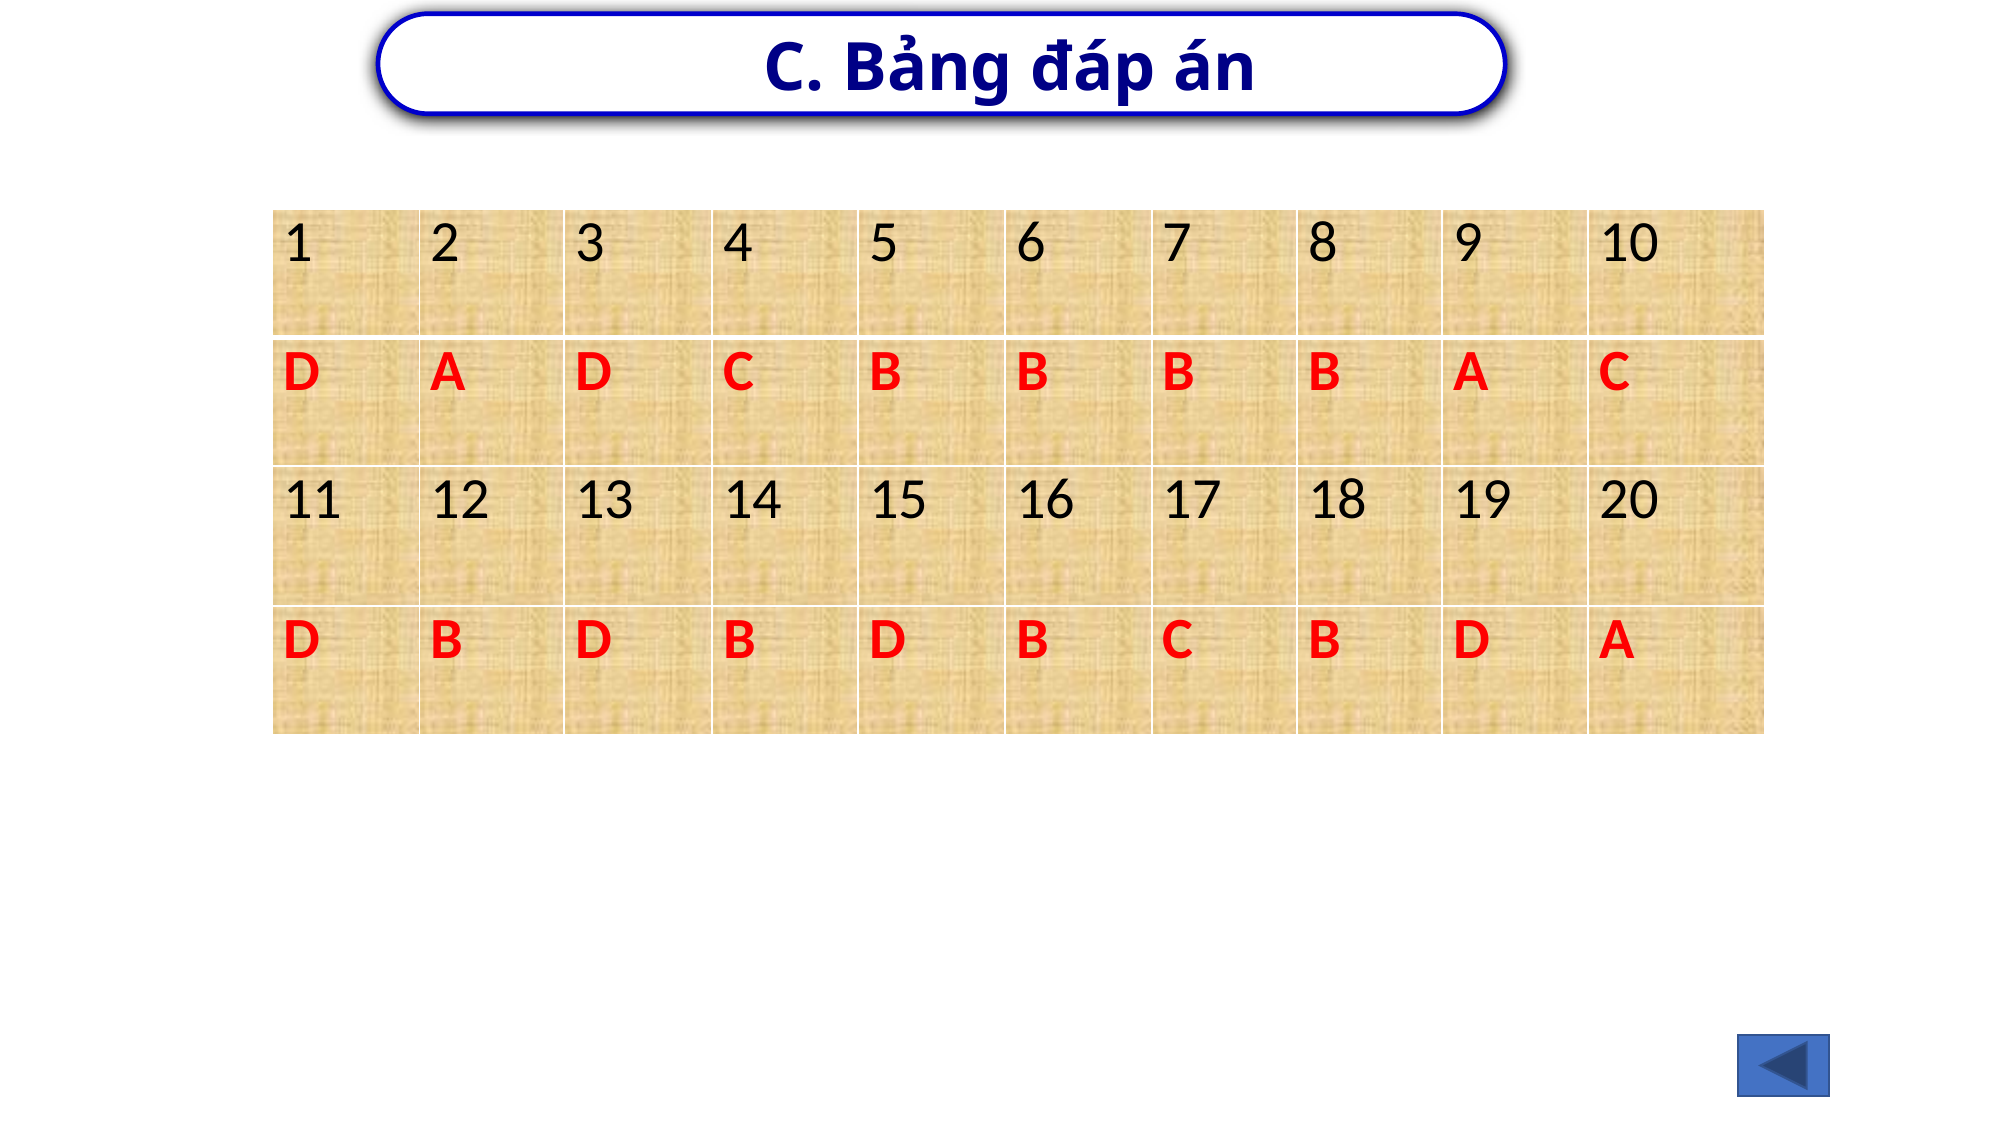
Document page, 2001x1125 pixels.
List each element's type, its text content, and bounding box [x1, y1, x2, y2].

table_header 2 [420, 210, 563, 335]
table_cell 13 [565, 467, 711, 605]
table_cell B [859, 340, 1004, 465]
table_header 9 [1443, 210, 1587, 335]
table_header 4 [713, 210, 857, 335]
table_cell 14 [713, 467, 857, 605]
table_cell B [1298, 607, 1441, 734]
table_header 6 [1006, 210, 1151, 335]
table_cell B [1153, 340, 1296, 465]
table_cell B [1006, 340, 1151, 465]
table_cell 18 [1298, 467, 1441, 605]
table_cell D [273, 340, 419, 465]
table_cell A [420, 340, 563, 465]
table_cell B [420, 607, 563, 734]
table_cell 16 [1006, 467, 1151, 605]
table_cell D [565, 607, 711, 734]
table_cell B [1298, 340, 1441, 465]
table_header 5 [859, 210, 1004, 335]
table_cell C [1589, 340, 1764, 465]
table_cell 19 [1443, 467, 1587, 605]
text_box [1737, 1034, 1830, 1097]
table_header 10 [1589, 210, 1764, 335]
table_header 3 [565, 210, 711, 335]
table_cell C [713, 340, 857, 465]
table_cell B [713, 607, 857, 734]
table_cell 11 [273, 467, 419, 605]
text_box C. Bảng đáp án [378, 13, 1506, 114]
table_cell D [273, 607, 419, 734]
table_cell 17 [1153, 467, 1296, 605]
table_cell A [1443, 340, 1587, 465]
table_header 1 [273, 210, 419, 335]
table_cell 20 [1589, 467, 1764, 605]
table_cell D [1443, 607, 1587, 734]
table_cell B [1006, 607, 1151, 734]
table_cell C [1153, 607, 1296, 734]
table_cell D [565, 340, 711, 465]
table_cell D [859, 607, 1004, 734]
table_cell 15 [859, 467, 1004, 605]
table_cell 12 [420, 467, 563, 605]
table_header 7 [1153, 210, 1296, 335]
table_header 8 [1298, 210, 1441, 335]
table_cell A [1589, 607, 1764, 734]
